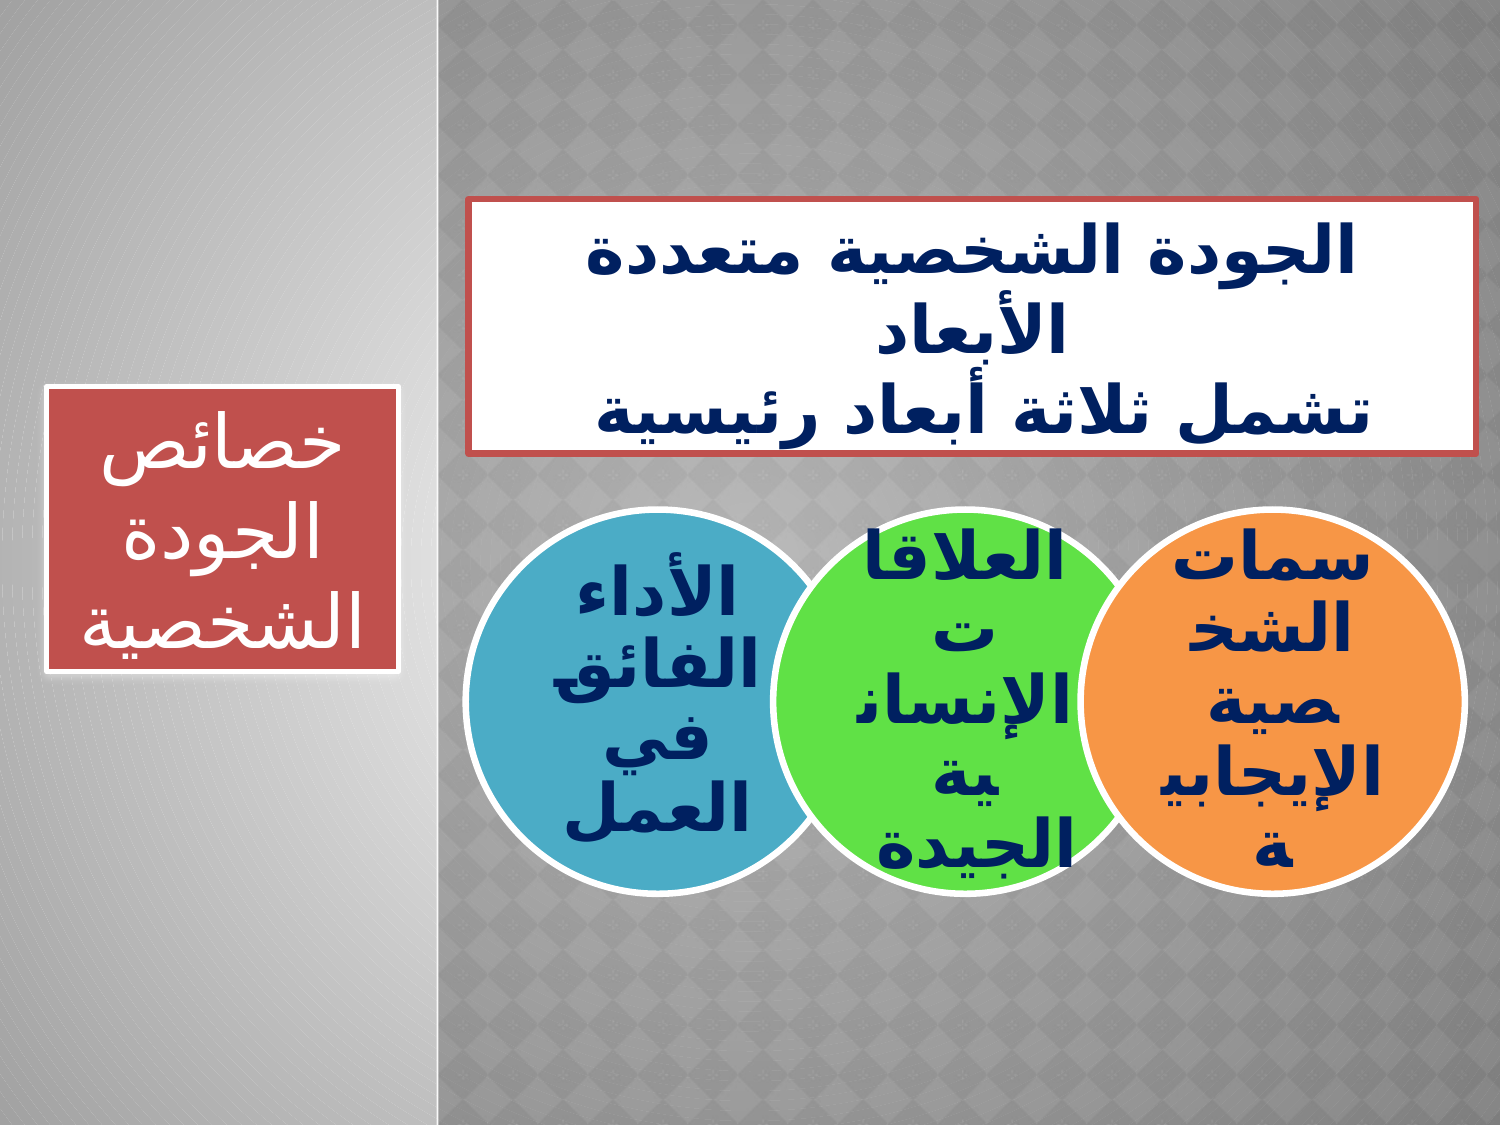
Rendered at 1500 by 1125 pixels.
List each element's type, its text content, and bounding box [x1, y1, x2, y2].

text_box العلاقات الإنسانية الجيدة [769, 506, 1119, 898]
text_box الجودة الشخصية متعددة الأبعاد تشمل ثلاثة أبعاد رئيسية [465, 196, 1479, 457]
text_box سمات الشخصية الإيجابية [1077, 506, 1469, 898]
text_box خصائص الجودة الشخصية [44, 384, 401, 674]
text_box الأداء الفائق في العمل [462, 506, 812, 898]
